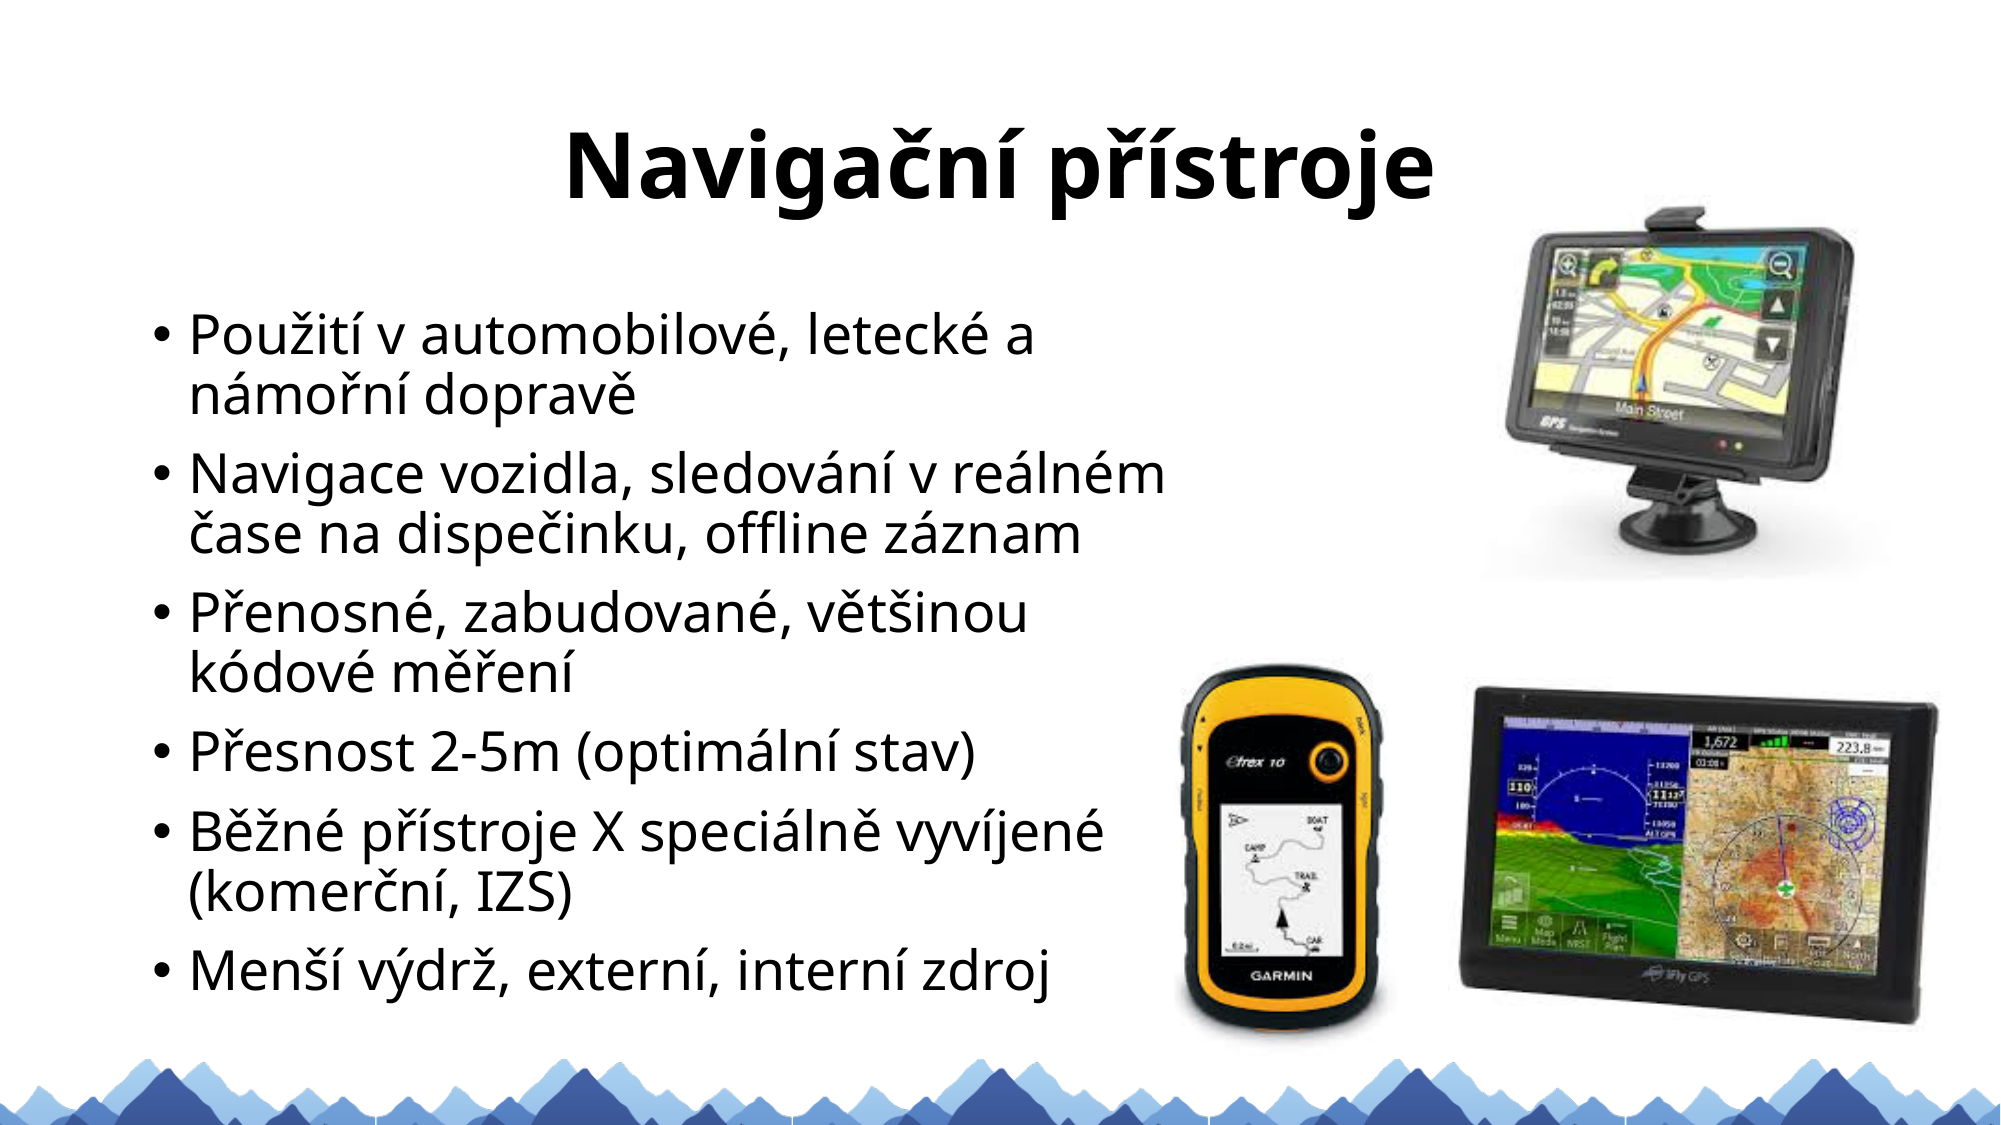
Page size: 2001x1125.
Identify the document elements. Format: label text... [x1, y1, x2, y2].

list Použití v automobilové, letecké a námořní dopravě Navigace vozidla, sledování v reálném čase na dispečinku, offline záznam Přenosné, zabudované, většinou kódové měření Přesnost 2-5m (optimální stav) Běžné přístroje X speciálně vyvíjené (komerční, IZS) Menší výdrž, externí, interní zdroj [137, 299, 1242, 1014]
title Navigační přístroje [137, 59, 1863, 278]
picture [0, 0, 2001, 1125]
